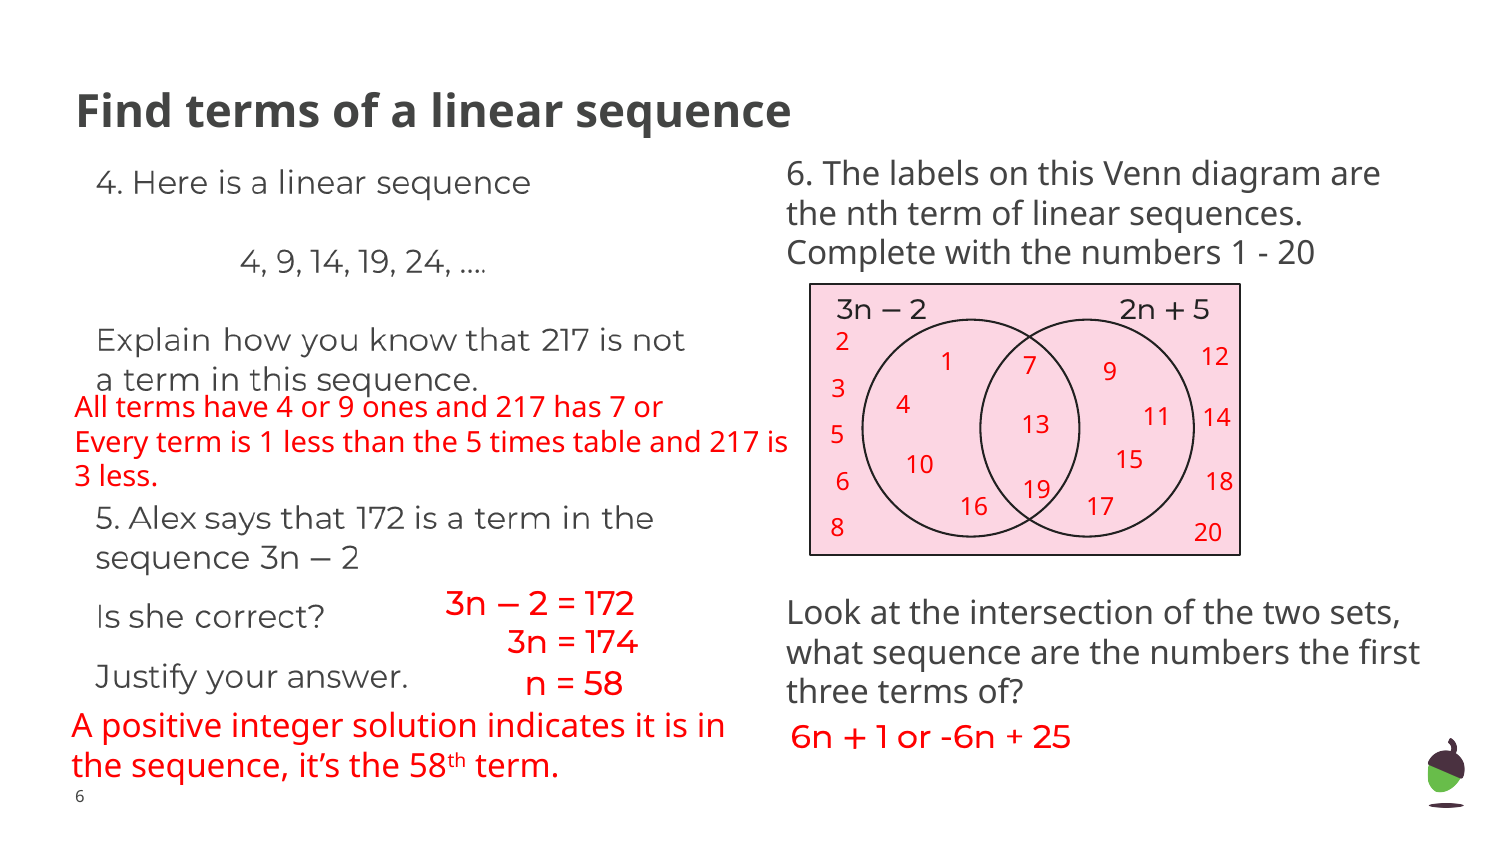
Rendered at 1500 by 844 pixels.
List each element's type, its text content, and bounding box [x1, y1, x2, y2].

list [75, 502, 714, 697]
text_box A positive integer solution indicates it is in the sequence, it’s the 58th term. [56, 697, 755, 793]
list [75, 151, 714, 380]
slide_number ‹#› [75, 793, 194, 816]
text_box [809, 283, 1258, 556]
text_box [428, 573, 704, 697]
text_box All terms have 4 or 9 ones and 217 has 7 or Every term is 1 less than the 5 times table and 217 is 3 less. [59, 380, 804, 502]
text_box 6. The labels on this Venn diagram are the nth term of linear sequences. Complete with the numbers 1 - 20 Look at the intersection of the two sets, what sequence are the numbers the first three terms of? [786, 151, 1438, 827]
text_box [775, 708, 1251, 764]
title Find terms of a linear sequence [75, 73, 1181, 152]
picture [1438, 738, 1465, 808]
